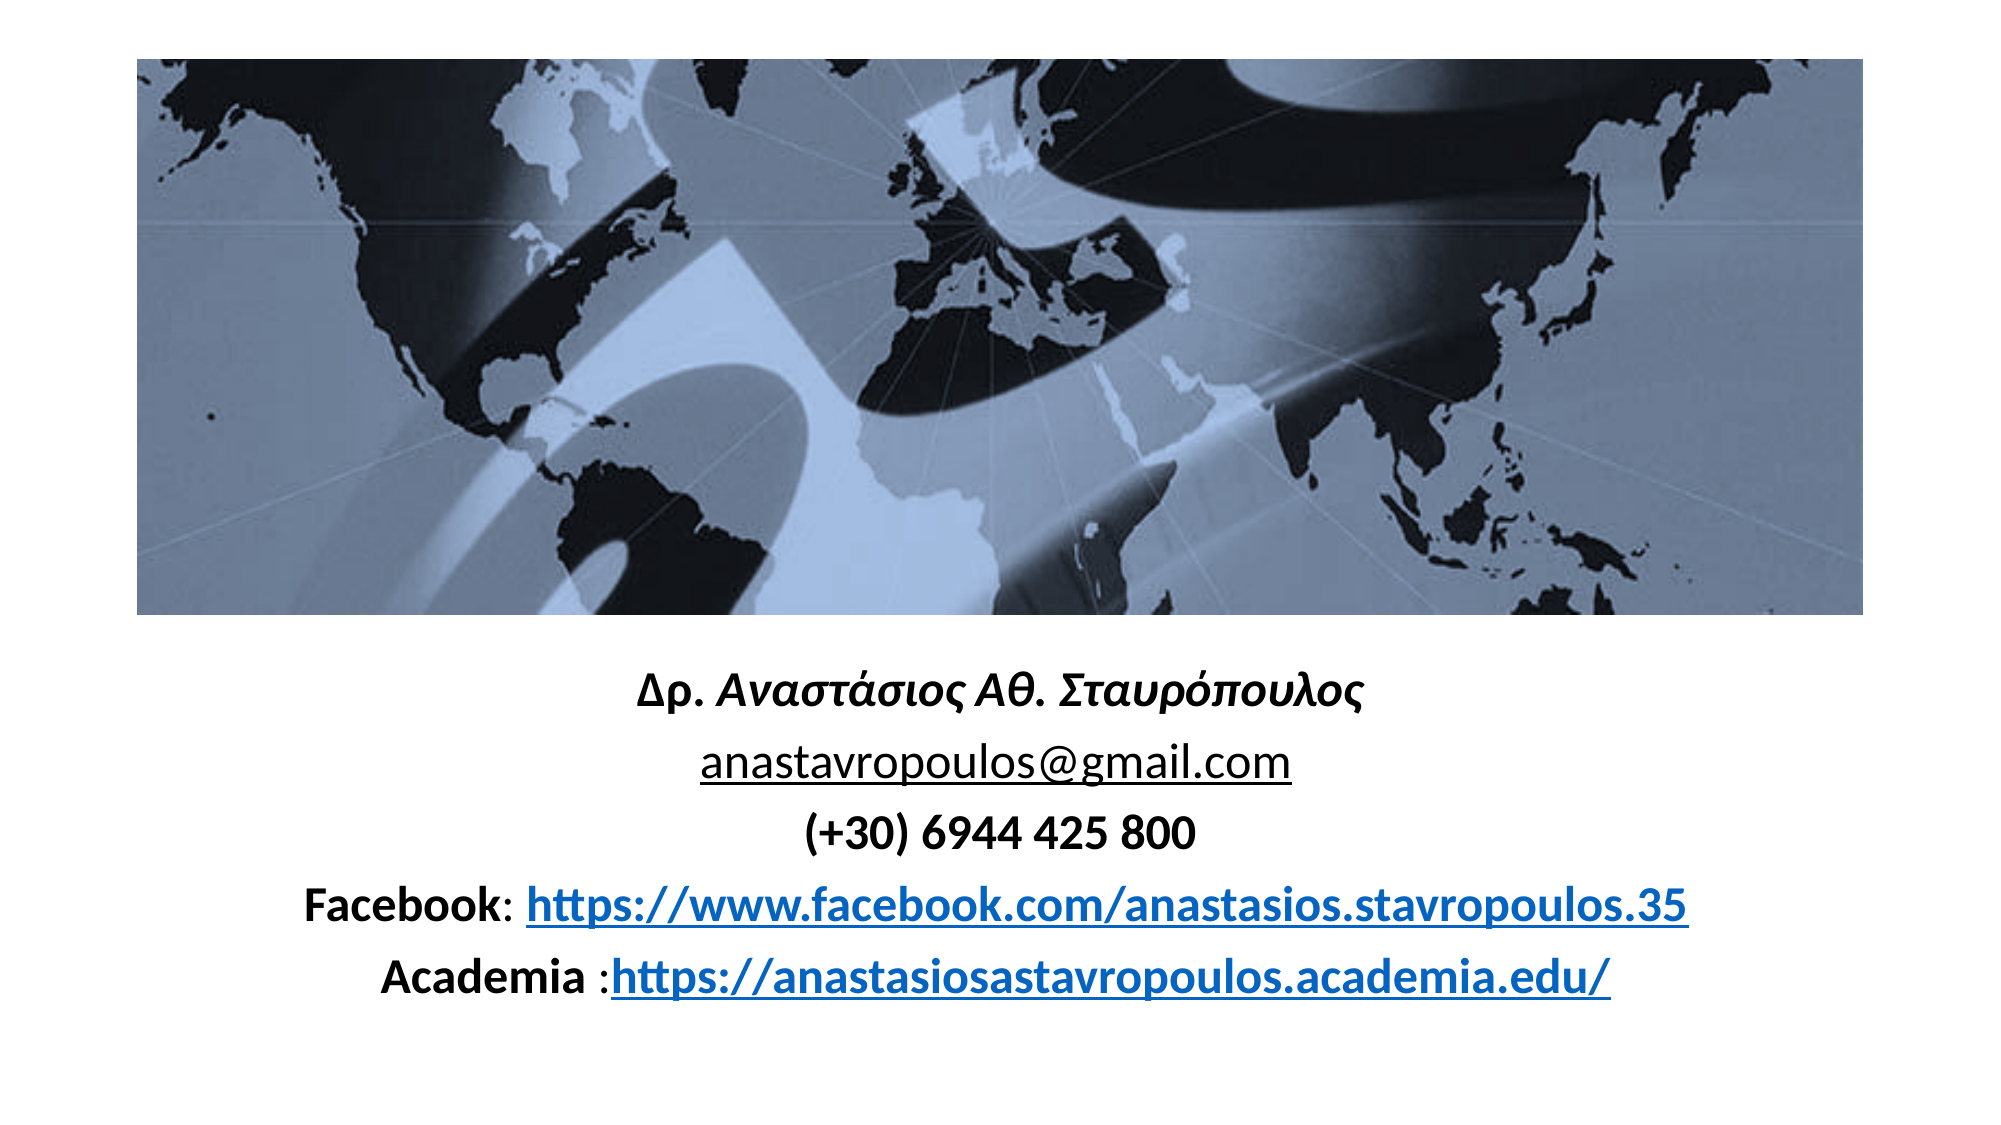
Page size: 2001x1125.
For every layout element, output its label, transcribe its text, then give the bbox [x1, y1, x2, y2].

picture [137, 59, 1863, 615]
list Δρ. Αναστάσιος Αθ. Σταυρόπουλος anastavropoulos@gmail.com (+30) 6944 425 800 Facebook: https://www.facebook.com/anastasios.stavropoulos.35 Academia :https://anastasiosastavropoulos.academia.edu/ [137, 655, 1863, 1014]
